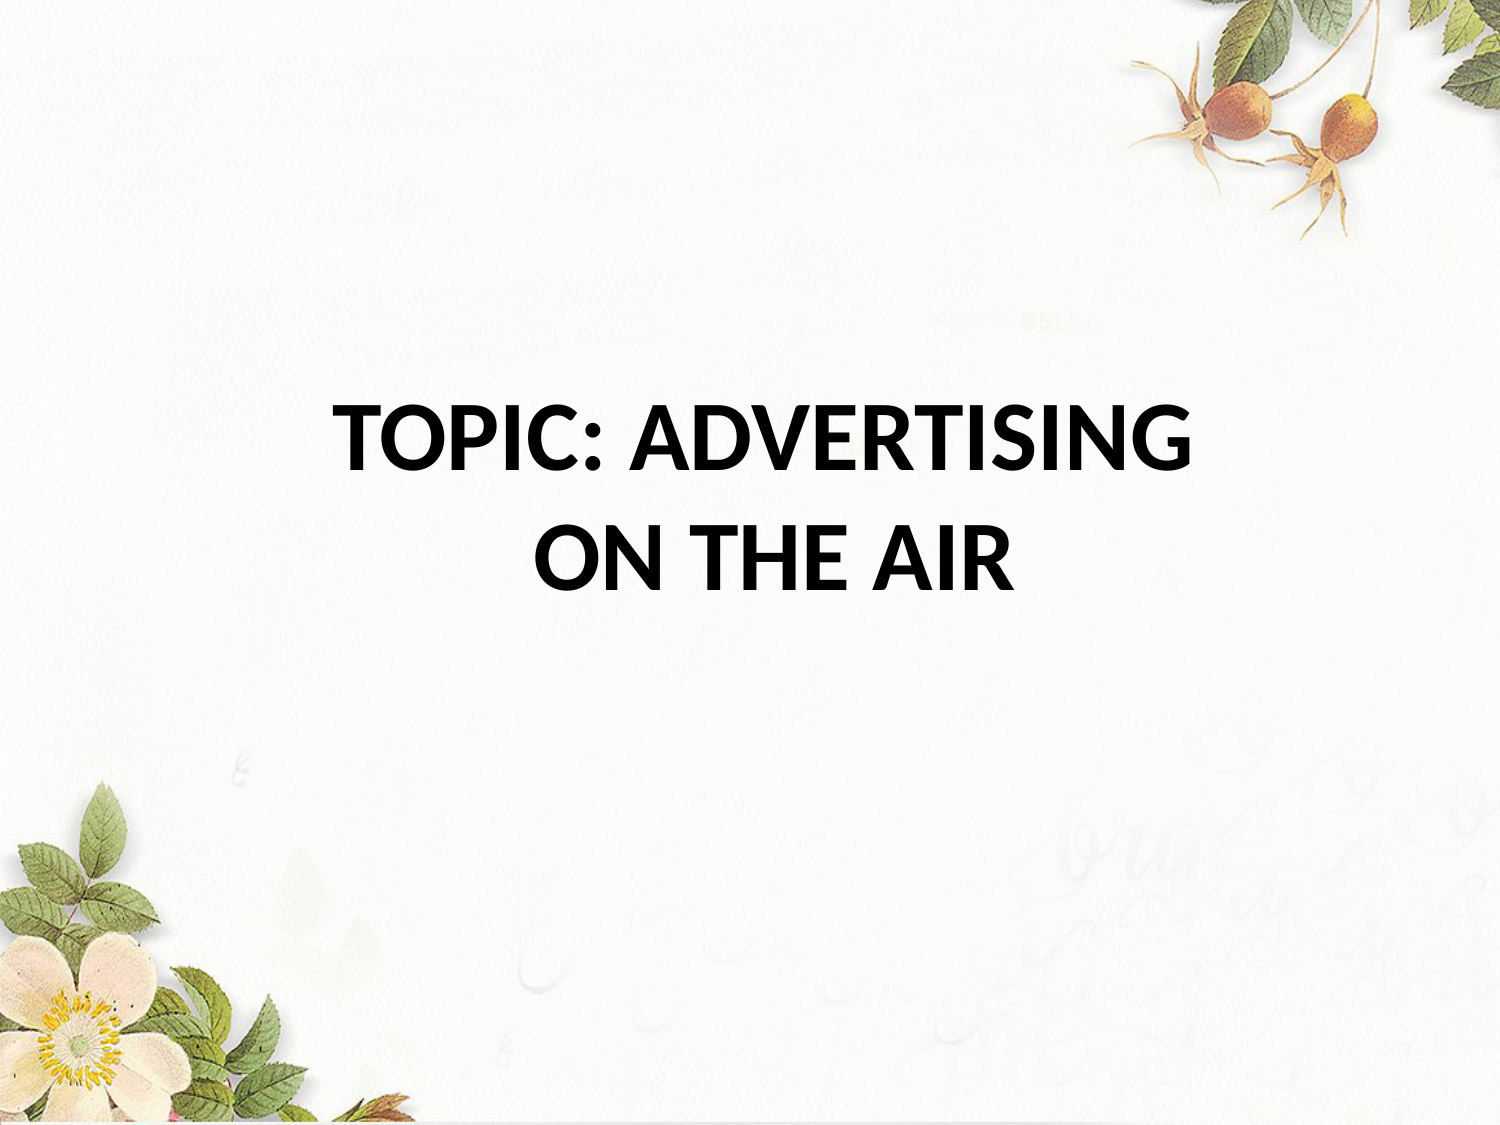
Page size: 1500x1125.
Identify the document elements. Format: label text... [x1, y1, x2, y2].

picture [0, 0, 1500, 1125]
title TOPIC: ADVERTISING ON THE AIR [137, 287, 1413, 813]
